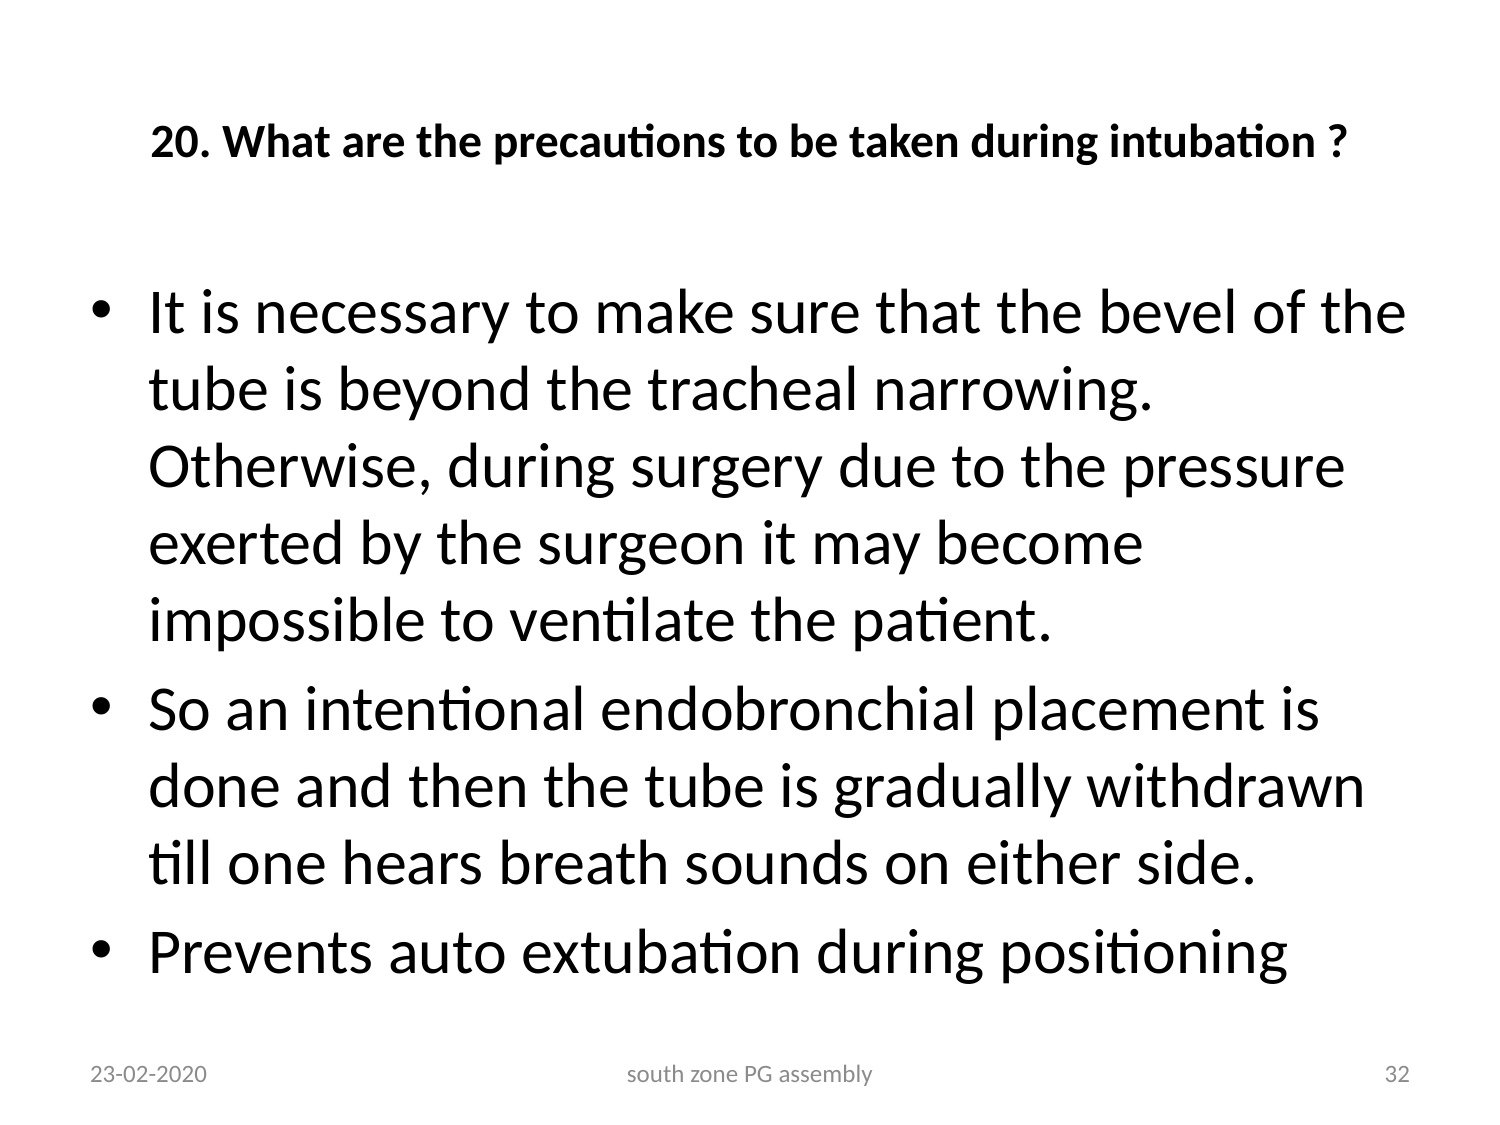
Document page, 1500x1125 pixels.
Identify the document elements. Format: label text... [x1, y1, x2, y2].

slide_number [75, 1042, 425, 1103]
title 20. What are the precautions to be taken during intubation ? [0, 45, 1500, 233]
list It is necessary to make sure that the bevel of the tube is beyond the tracheal narrowing. Otherwise, during surgery due to the pressure exerted by the surgeon it may become impossible to ventilate the patient. So an intentional endobronchial placement is done and then the tube is gradually withdrawn till one hears breath sounds on either side. Prevents auto extubation during positioning [75, 262, 1425, 1005]
slide_number 32 [1074, 1042, 1425, 1103]
footer south zone PG assembly [512, 1042, 988, 1103]
